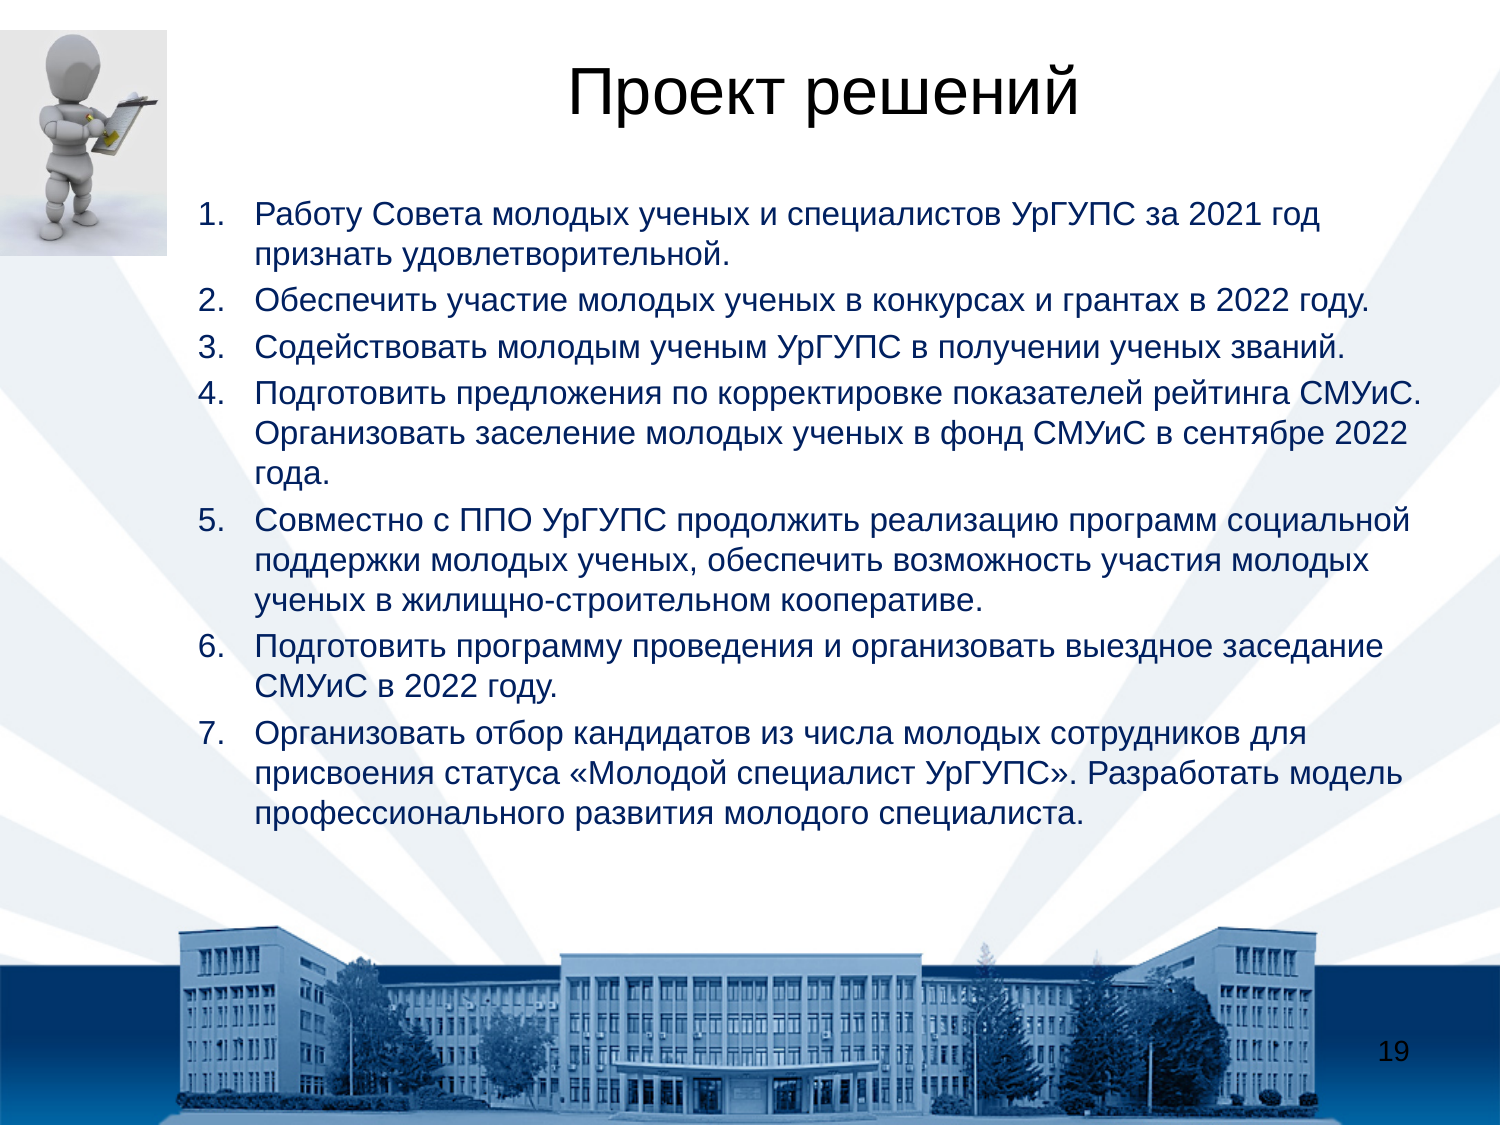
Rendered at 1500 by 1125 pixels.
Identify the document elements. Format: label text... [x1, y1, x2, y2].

list Работу Совета молодых ученых и специалистов УрГУПС за 2021 год признать удовлетворительной. Обеспечить участие молодых ученых в конкурсах и грантах в 2022 году. Содействовать молодым ученым УрГУПС в получении ученых званий. Подготовить предложения по корректировке показателей рейтинга СМУиС. Организовать заселение молодых ученых в фонд СМУиС в сентябре 2022 года. Совместно с ППО УрГУПС продолжить реализацию программ социальной поддержки молодых ученых, обеспечить возможность участия молодых ученых в жилищно-строительном кооперативе. Подготовить программу проведения и организовать выездное заседание СМУиС в 2022 году. Организовать отбор кандидатов из числа молодых сотрудников для присвоения статуса «Молодой специалист УрГУПС». Разработать модель профессионального развития молодого специалиста. [183, 184, 1445, 858]
picture [0, 0, 1500, 1125]
slide_number 19 [1074, 1024, 1425, 1103]
title Проект решений [235, 50, 1413, 126]
